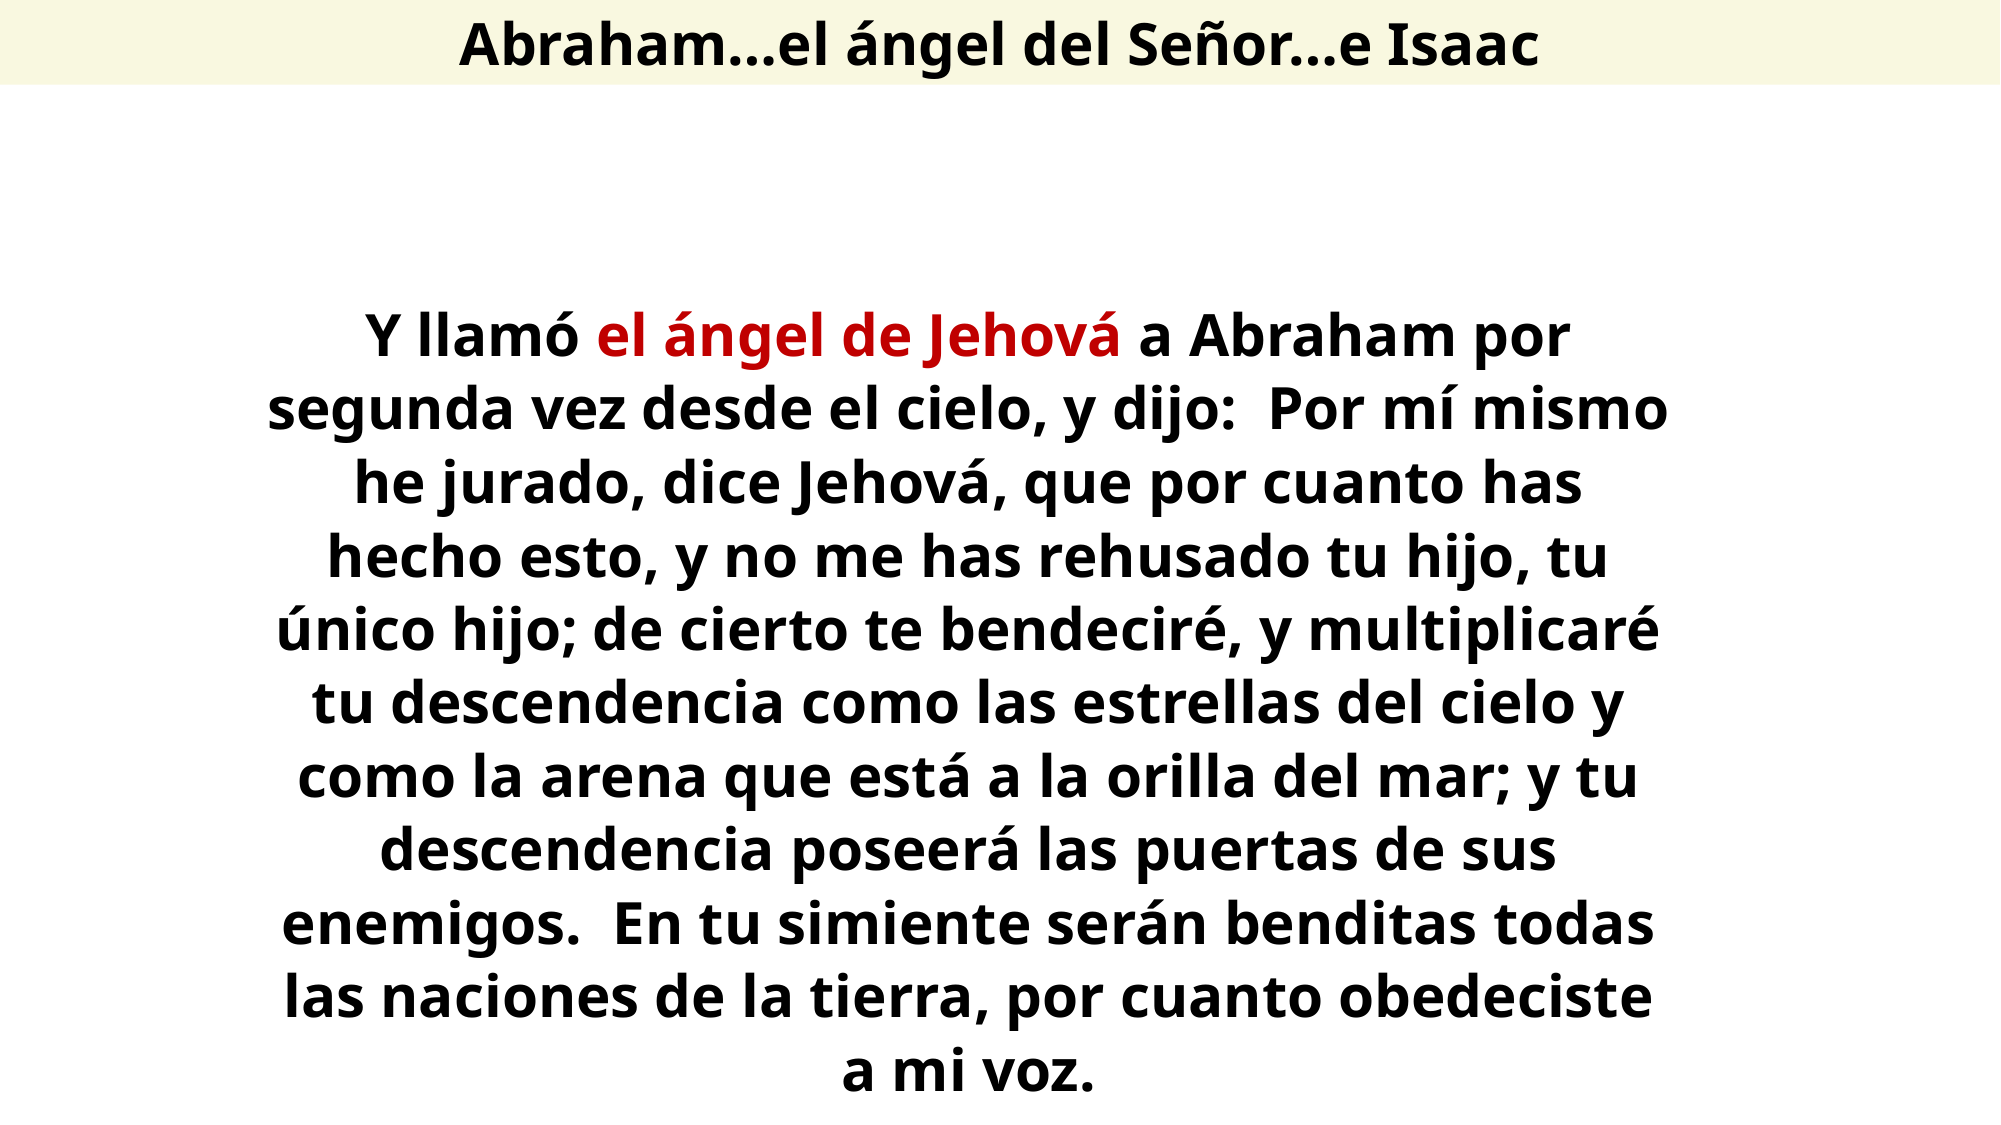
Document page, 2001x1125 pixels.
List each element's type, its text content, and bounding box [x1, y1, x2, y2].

text_box Y llamó el ángel de Jehová a Abraham por segunda vez desde el cielo, y dijo: Por mí mismo he jurado, dice Jehová, que por cuanto has hecho esto, y no me has rehusado tu hijo, tu único hijo; de cierto te bendeciré, y multiplicaré tu descendencia como las estrellas del cielo y como la arena que está a la orilla del mar; y tu descendencia poseerá las puertas de sus enemigos. En tu simiente serán benditas todas las naciones de la tierra, por cuanto obedeciste a mi voz. [249, 287, 1688, 1111]
text_box Abraham…el ángel del Señor…e Isaac [0, 0, 2000, 85]
